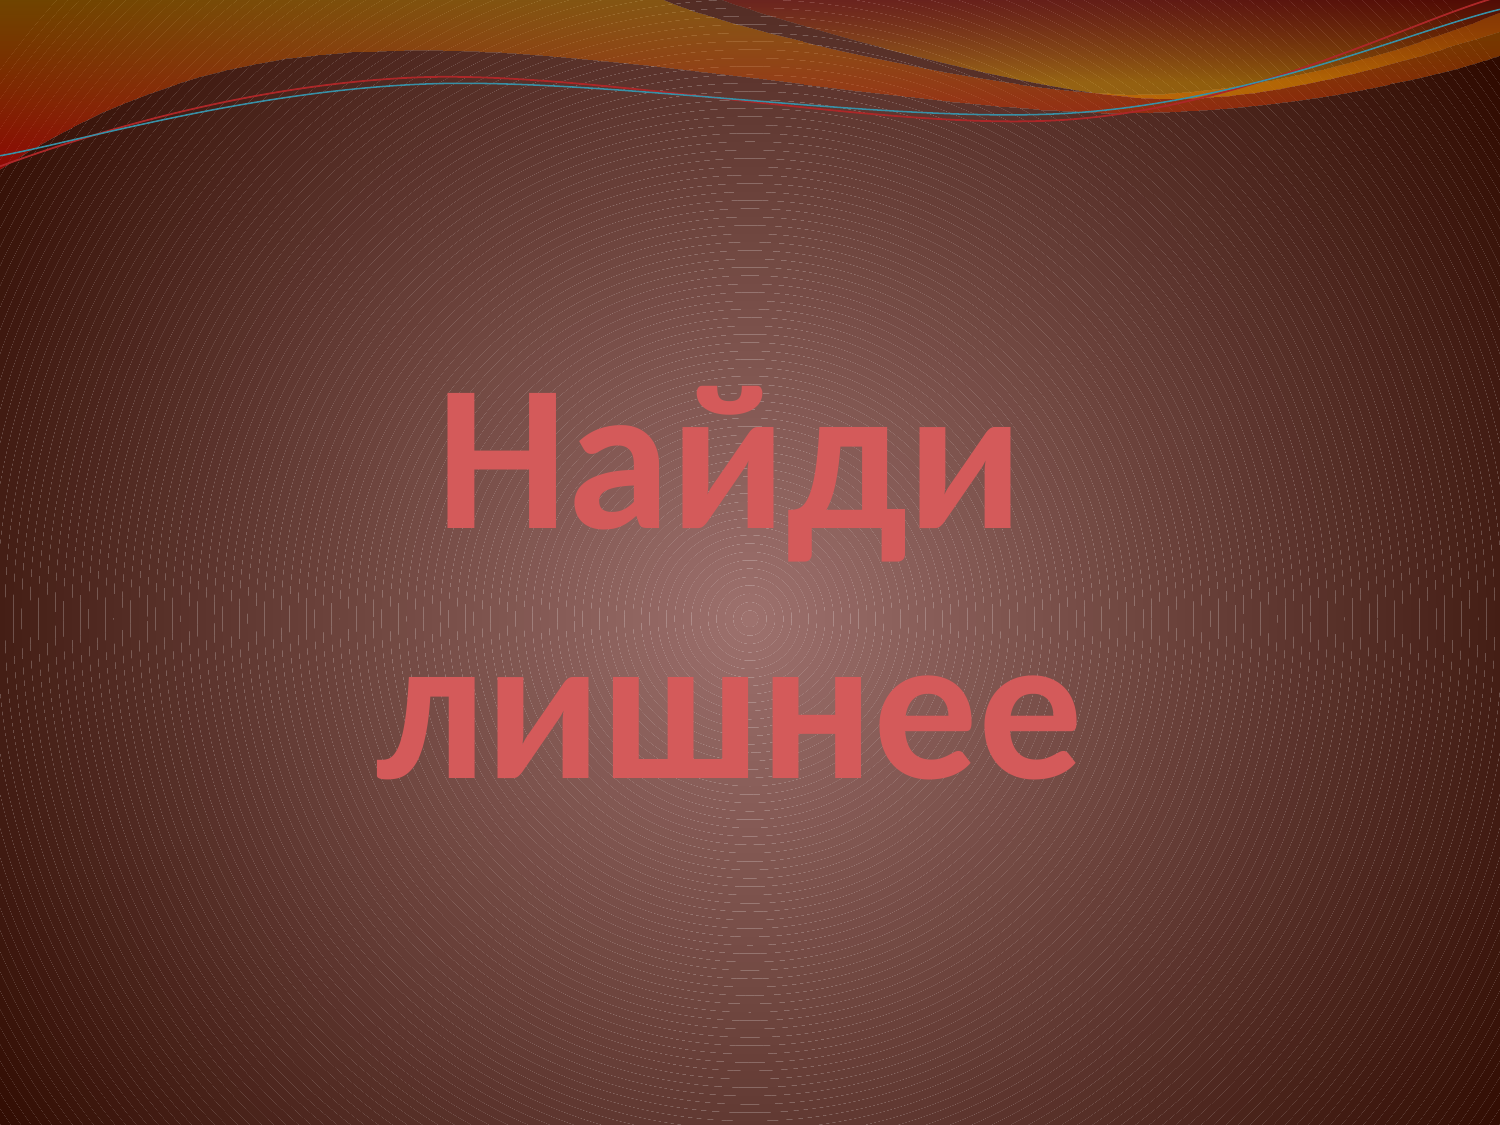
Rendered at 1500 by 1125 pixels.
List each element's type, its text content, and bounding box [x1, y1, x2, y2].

title Найди лишнее [87, 224, 1376, 821]
